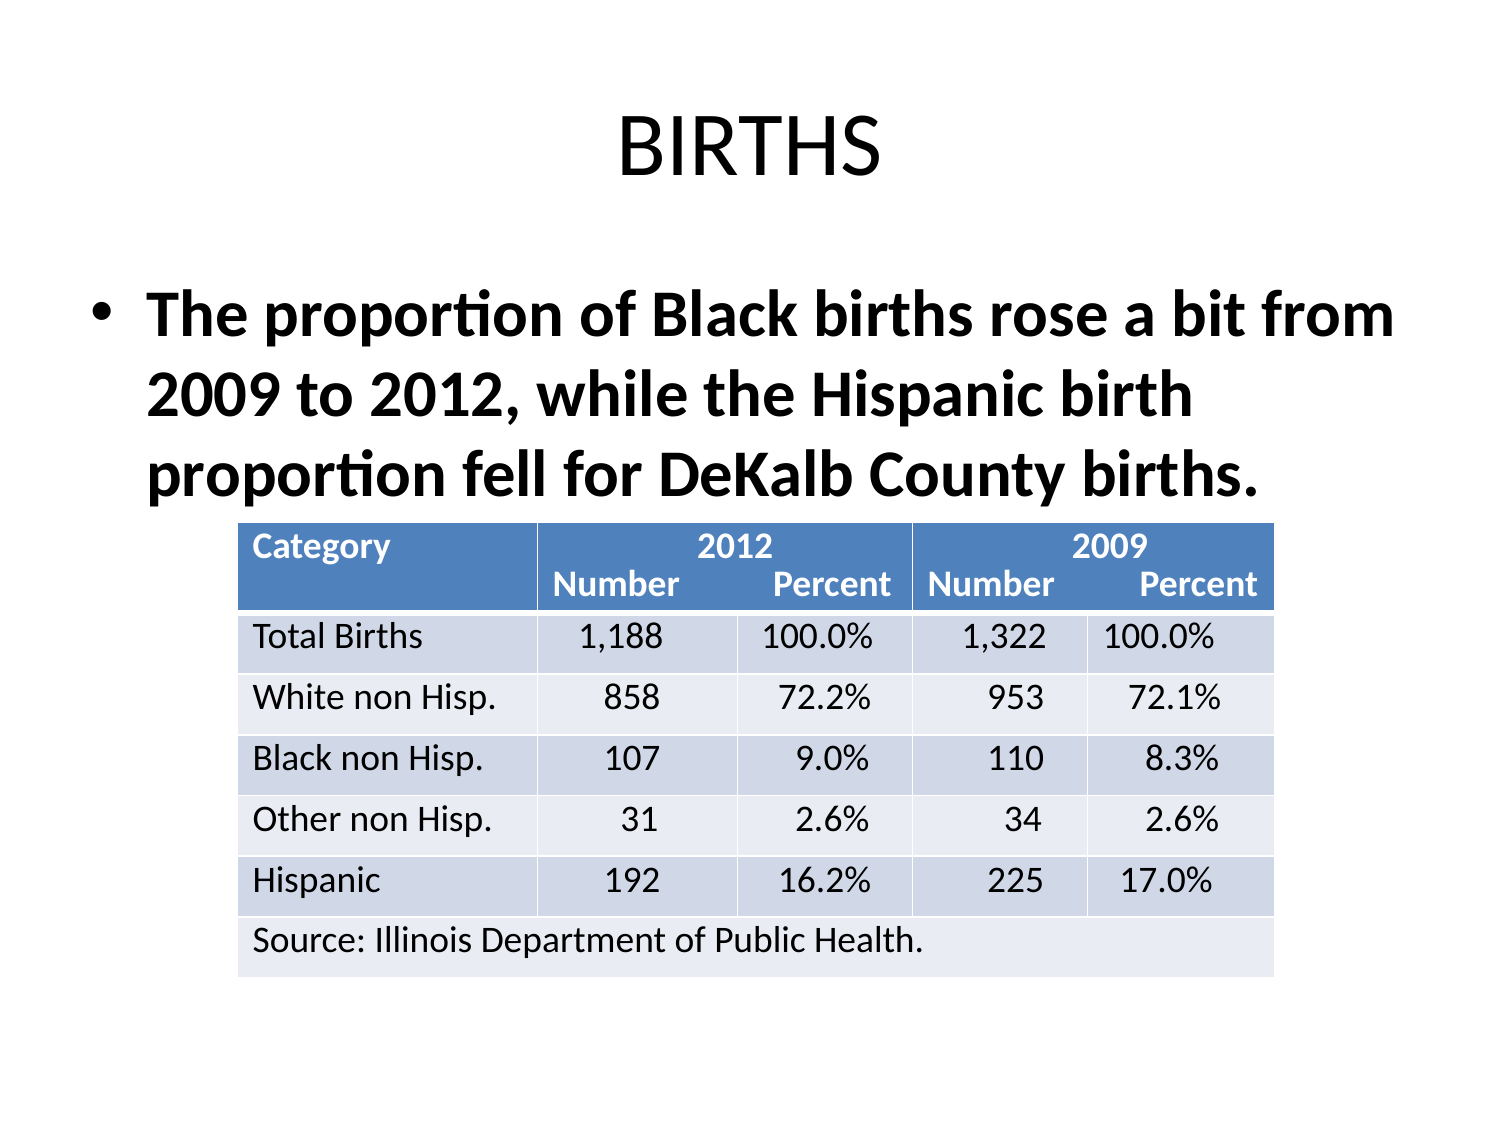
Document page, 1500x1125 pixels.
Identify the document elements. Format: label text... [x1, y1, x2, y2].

table_header 2009 Number Percent [913, 523, 1274, 610]
table_cell 34 [913, 796, 1087, 855]
table_cell 100.0% [738, 616, 912, 673]
table_cell 107 [538, 736, 737, 795]
table_cell 225 [913, 857, 1087, 916]
table_cell 1,322 [913, 616, 1087, 673]
table_cell Other non Hisp. [238, 796, 537, 855]
table_cell 72.1% [1088, 675, 1274, 734]
table_cell 100.0% [1088, 616, 1274, 673]
table_cell 16.2% [738, 857, 912, 916]
table_cell Source: Illinois Department of Public Health. [238, 918, 1274, 977]
table_cell 72.2% [738, 675, 912, 734]
list The proportion of Black births rose a bit from 2009 to 2012, while the Hispanic birth proportion fell for DeKalb County births. [75, 262, 1425, 1005]
table_cell 2.6% [1088, 796, 1274, 855]
table_cell 192 [538, 857, 737, 916]
table_cell 9.0% [738, 736, 912, 795]
table_cell 1,188 [538, 616, 737, 673]
table_cell 31 [538, 796, 737, 855]
table_cell 8.3% [1088, 736, 1274, 795]
table_cell Hispanic [238, 857, 537, 916]
table_cell 2.6% [738, 796, 912, 855]
table_cell Total Births [238, 616, 537, 673]
table_header 2012 Number Percent [538, 523, 912, 610]
table_cell 953 [913, 675, 1087, 734]
table_cell Black non Hisp. [238, 736, 537, 795]
table_cell 858 [538, 675, 737, 734]
table_cell White non Hisp. [238, 675, 537, 734]
table_header Category [238, 523, 537, 610]
table_cell 17.0% [1088, 857, 1274, 916]
title BIRTHS [75, 45, 1425, 233]
table_cell 110 [913, 736, 1087, 795]
